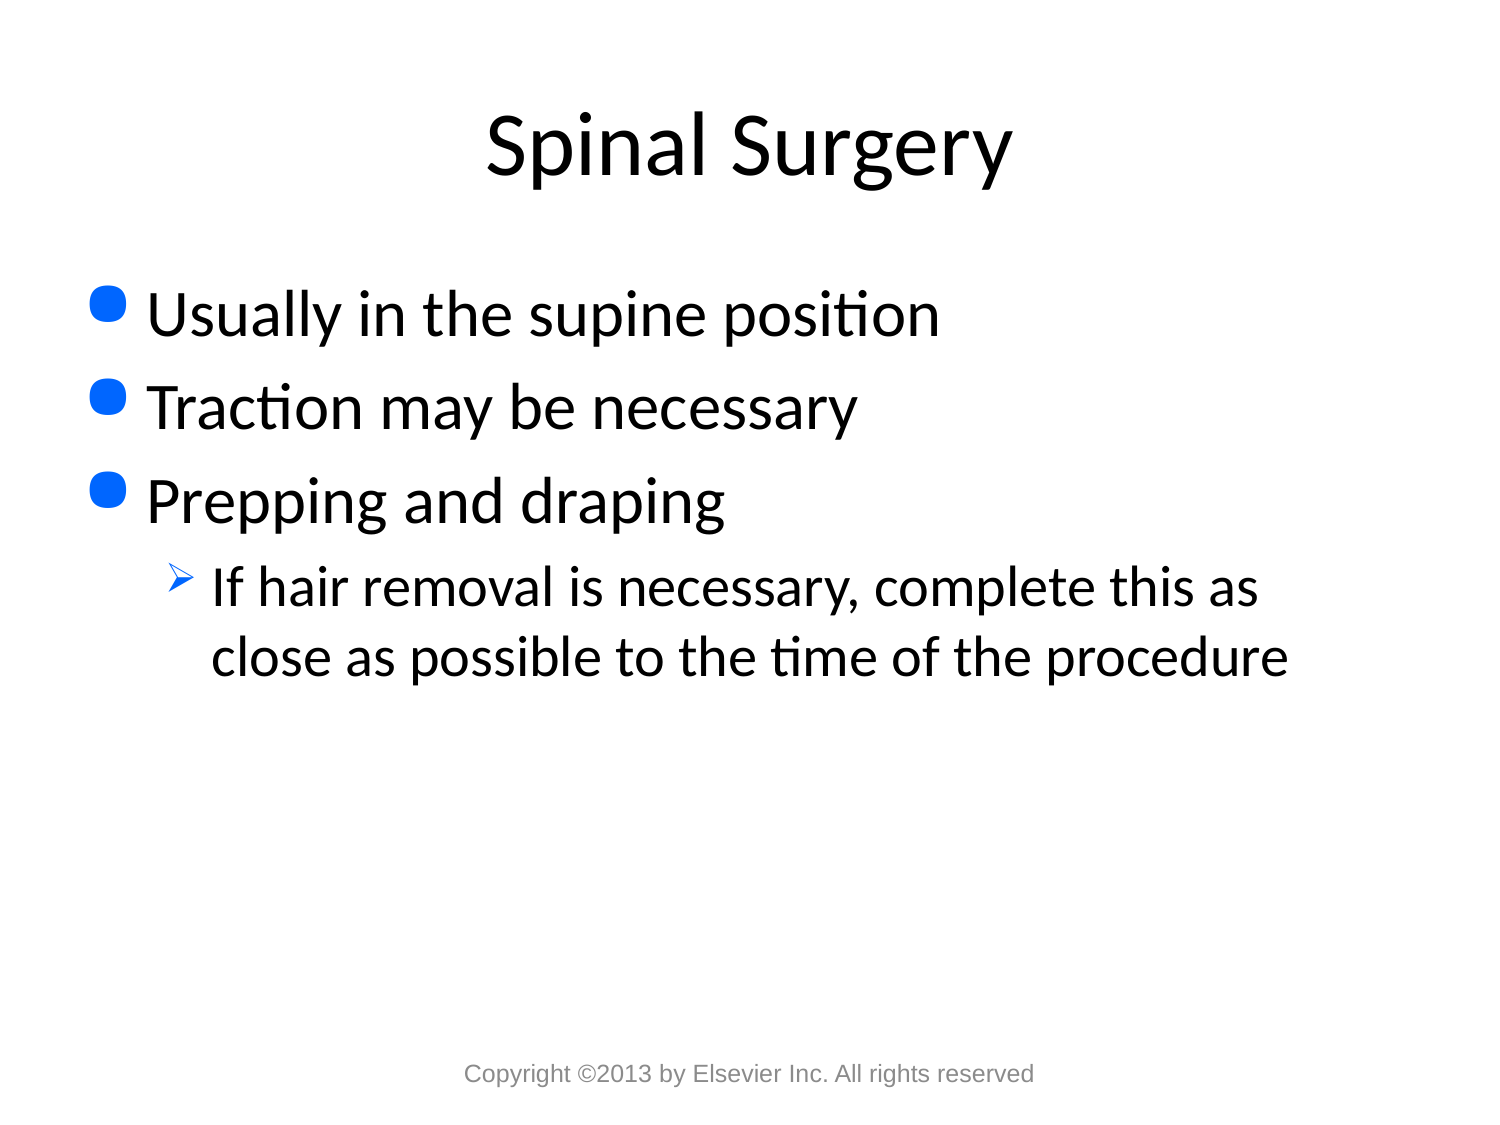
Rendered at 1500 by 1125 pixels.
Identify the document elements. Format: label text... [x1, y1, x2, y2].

list Usually in the supine position Traction may be necessary Prepping and draping If hair removal is necessary, complete this as close as possible to the time of the procedure [75, 262, 1425, 1005]
footer Copyright ©2013 by Elsevier Inc. All rights reserved [333, 1042, 1167, 1103]
title Spinal Surgery [75, 45, 1425, 233]
